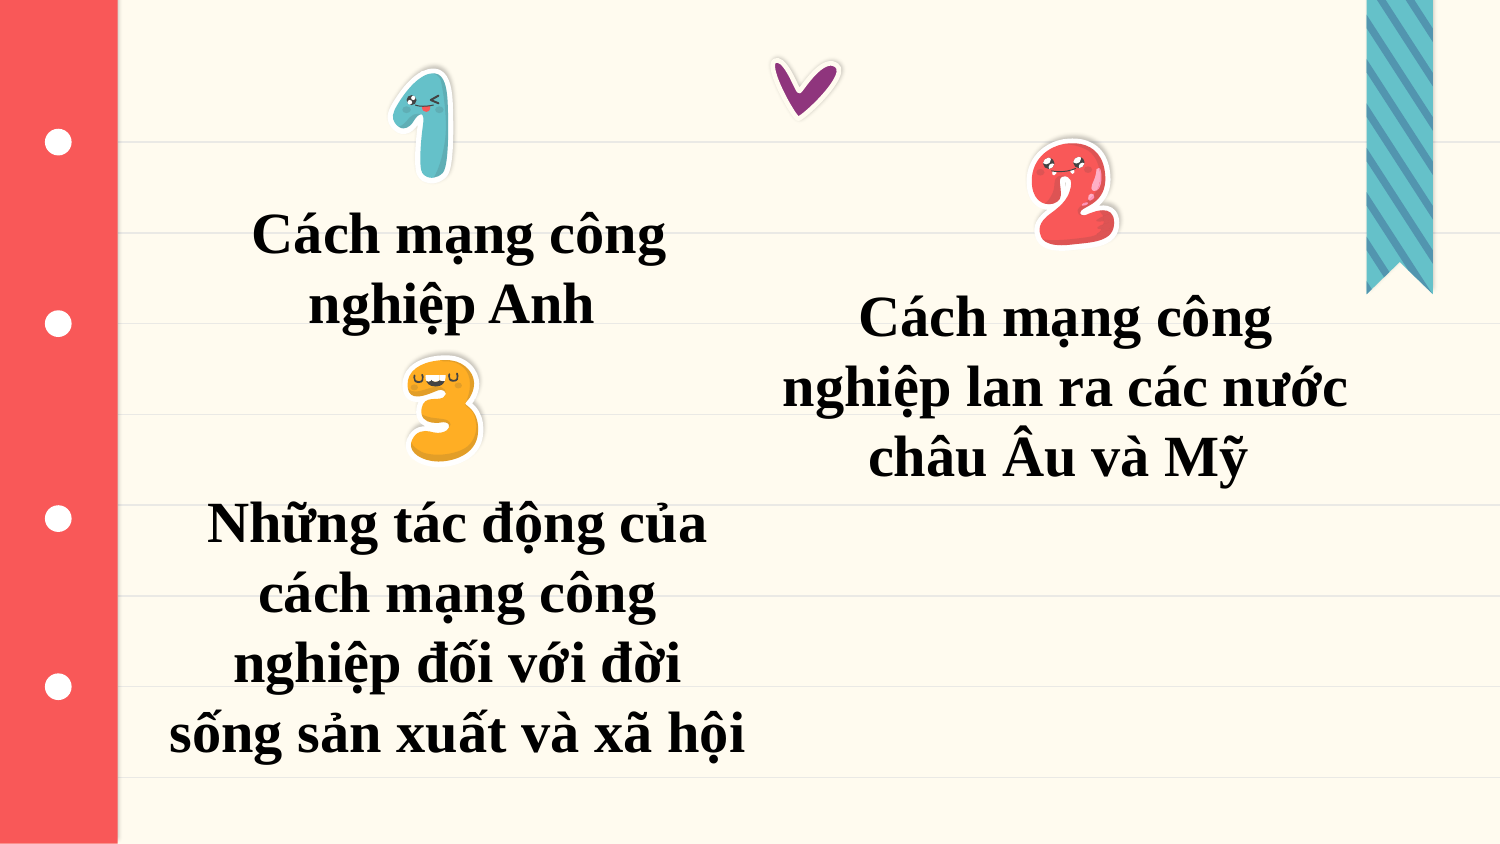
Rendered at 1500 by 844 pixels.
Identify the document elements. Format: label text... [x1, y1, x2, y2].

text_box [386, 68, 454, 184]
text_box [402, 355, 485, 468]
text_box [1025, 138, 1120, 252]
title Những tác động của cách mạng công nghiệp đối với đời sống sản xuất và xã hội [154, 486, 762, 762]
title Cách mạng công nghiệp lan ra các nước châu Âu và Mỹ [761, 267, 1371, 499]
title Cách mạng công nghiệp Anh [227, 194, 691, 336]
